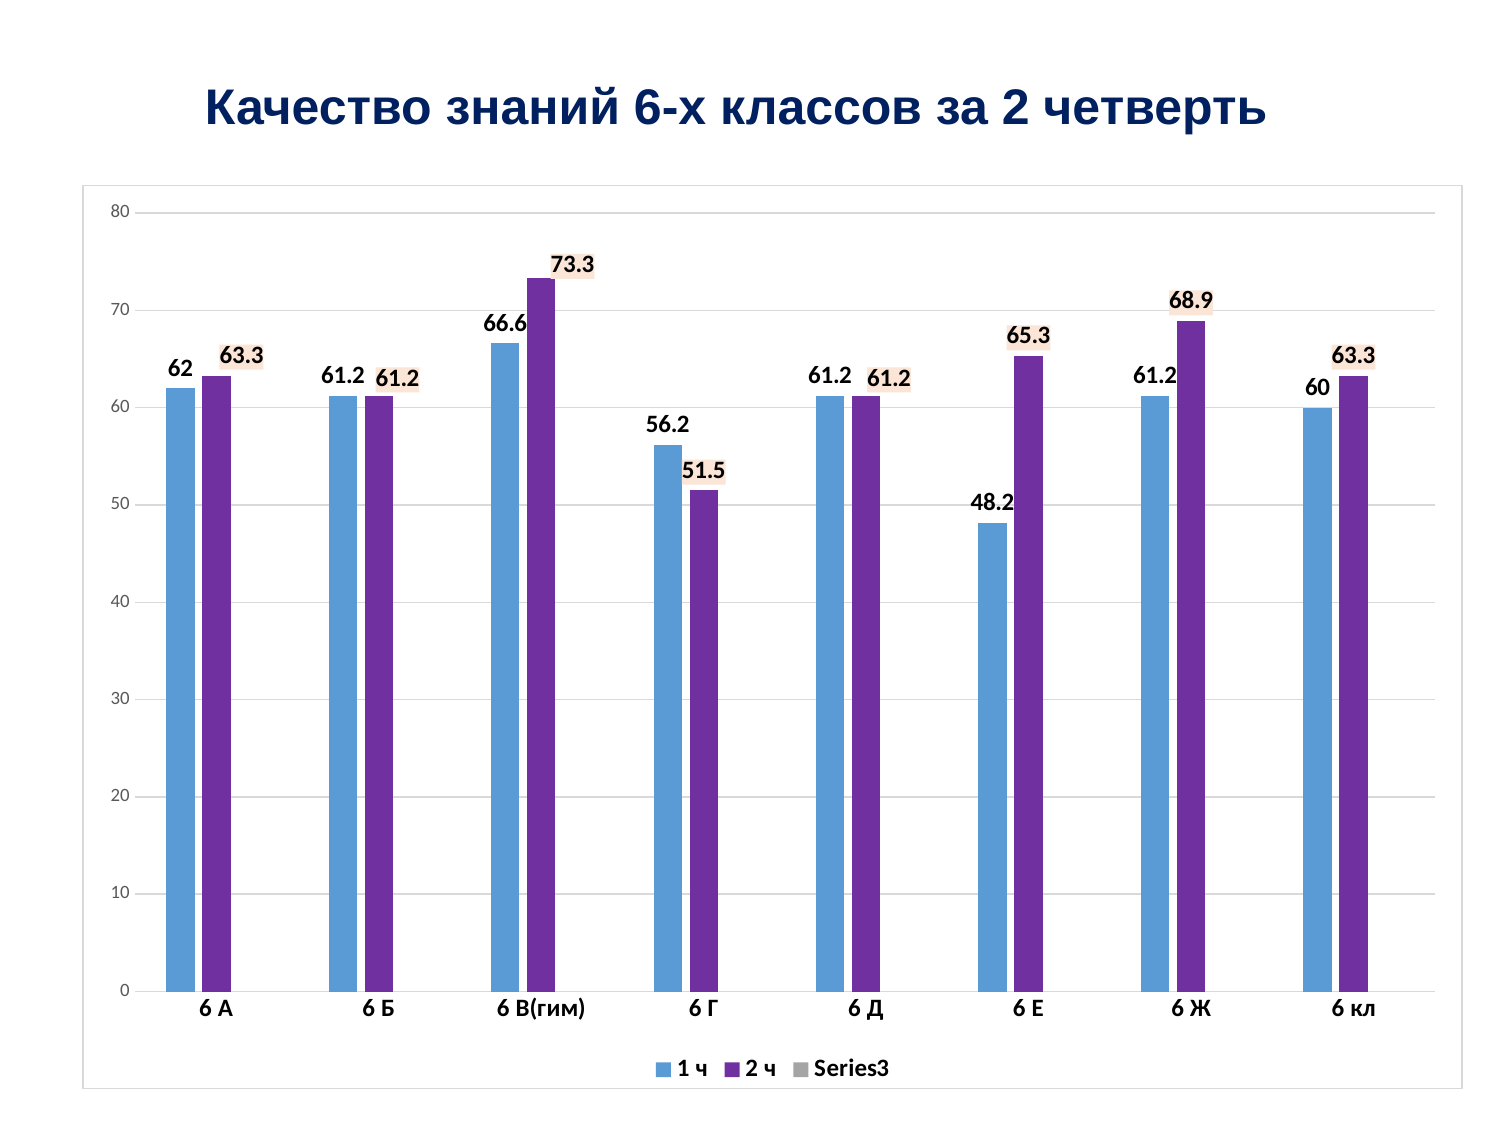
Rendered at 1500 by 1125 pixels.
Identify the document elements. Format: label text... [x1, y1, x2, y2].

title Качество знаний 6-х классов за 2 четверть [140, 52, 1333, 164]
chart [82, 184, 1463, 1090]
